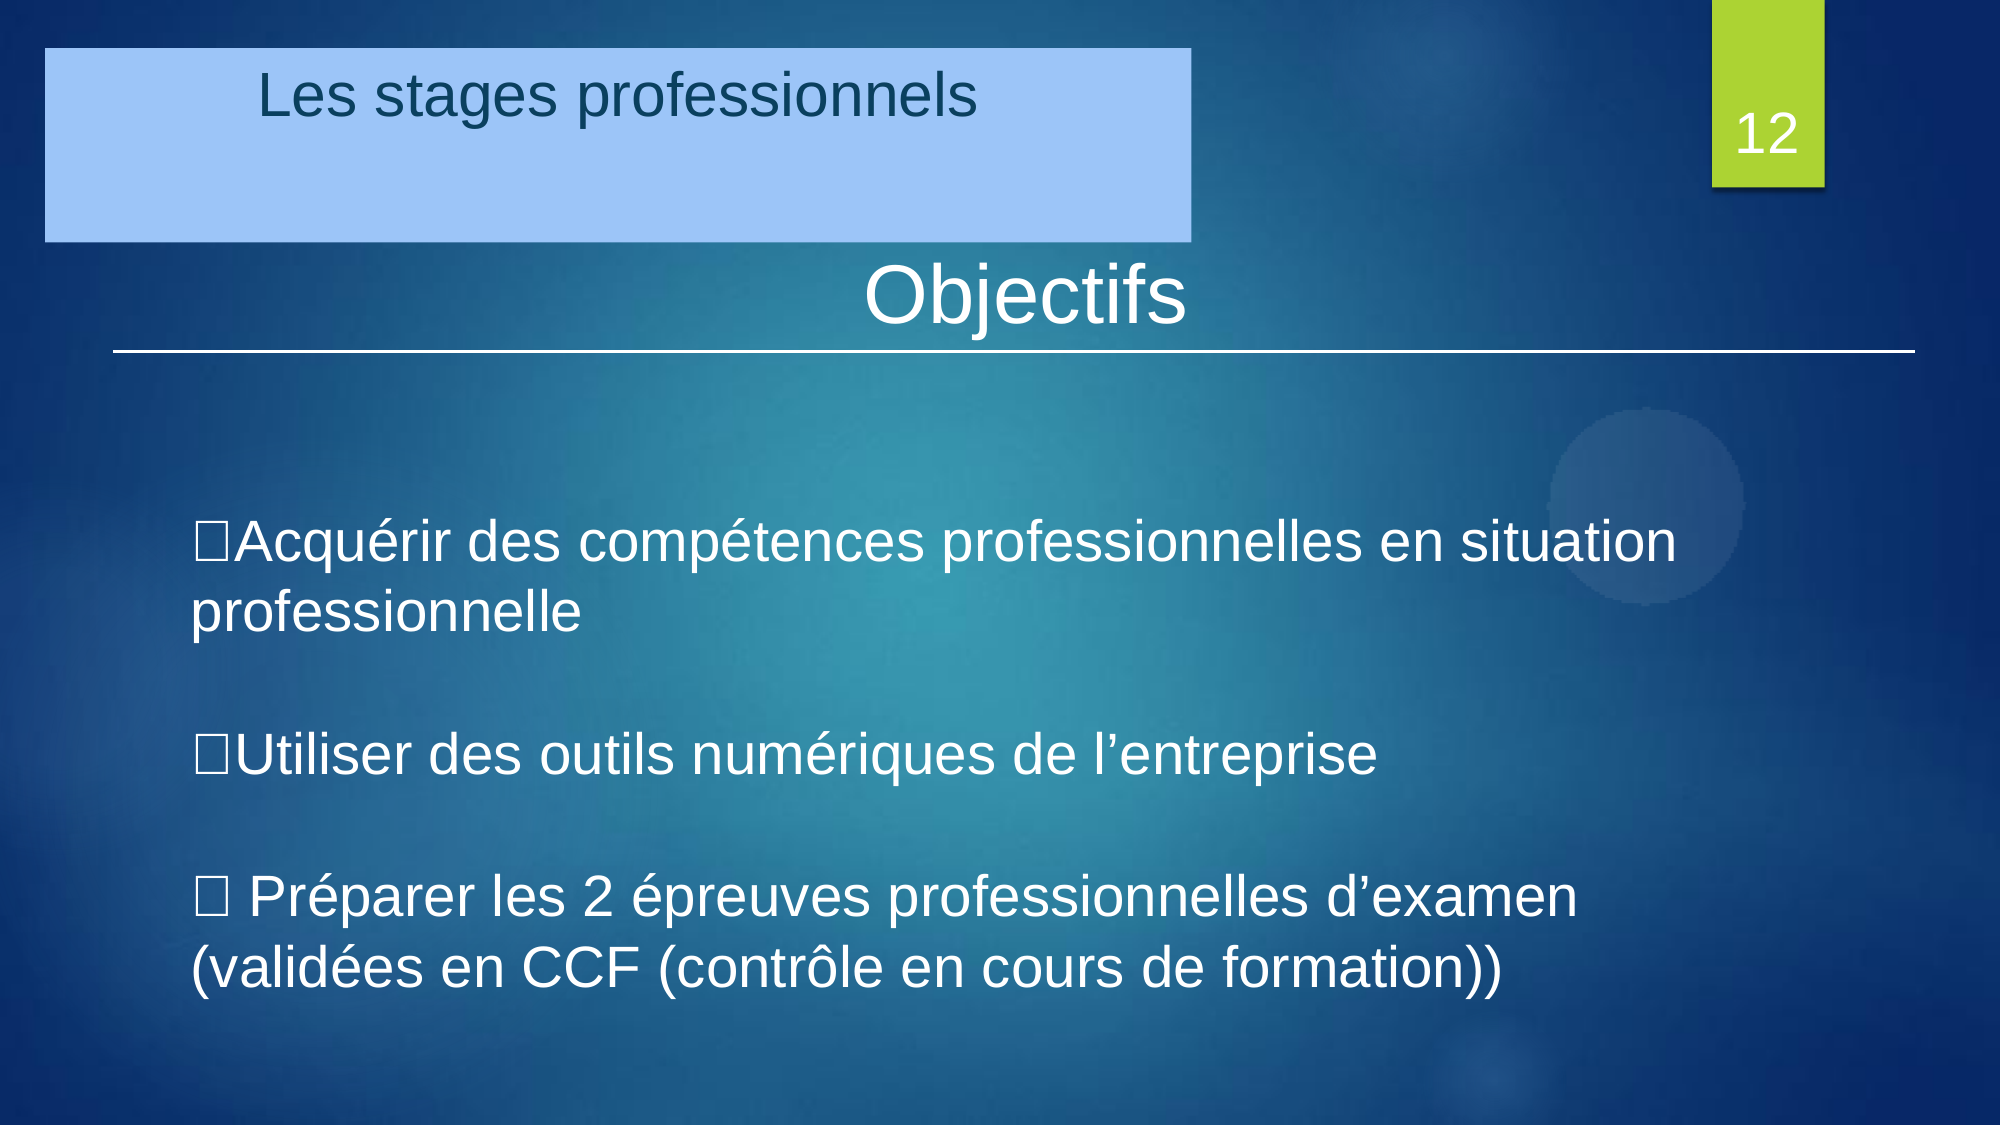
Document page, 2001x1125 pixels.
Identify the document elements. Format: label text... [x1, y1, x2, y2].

title Les stages professionnels [45, 48, 1192, 243]
picture [0, 0, 2000, 1125]
text_box Objectifs Acquérir des compétences professionnelles en situation professionnelle Utiliser des outils numériques de l’entreprise  Préparer les 2 épreuves professionnelles d’examen (validées en CCF (contrôle en cours de formation)) [188, 352, 1823, 999]
text_box Objectifs Acquérir des compétences professionnelles en situation professionnelle Utiliser des outils numériques de l’entreprise  Préparer les 2 épreuves professionnelles d’examen (validées en CCF (contrôle en cours de formation)) [188, 237, 1823, 351]
text_box 12 [1732, 93, 1802, 166]
